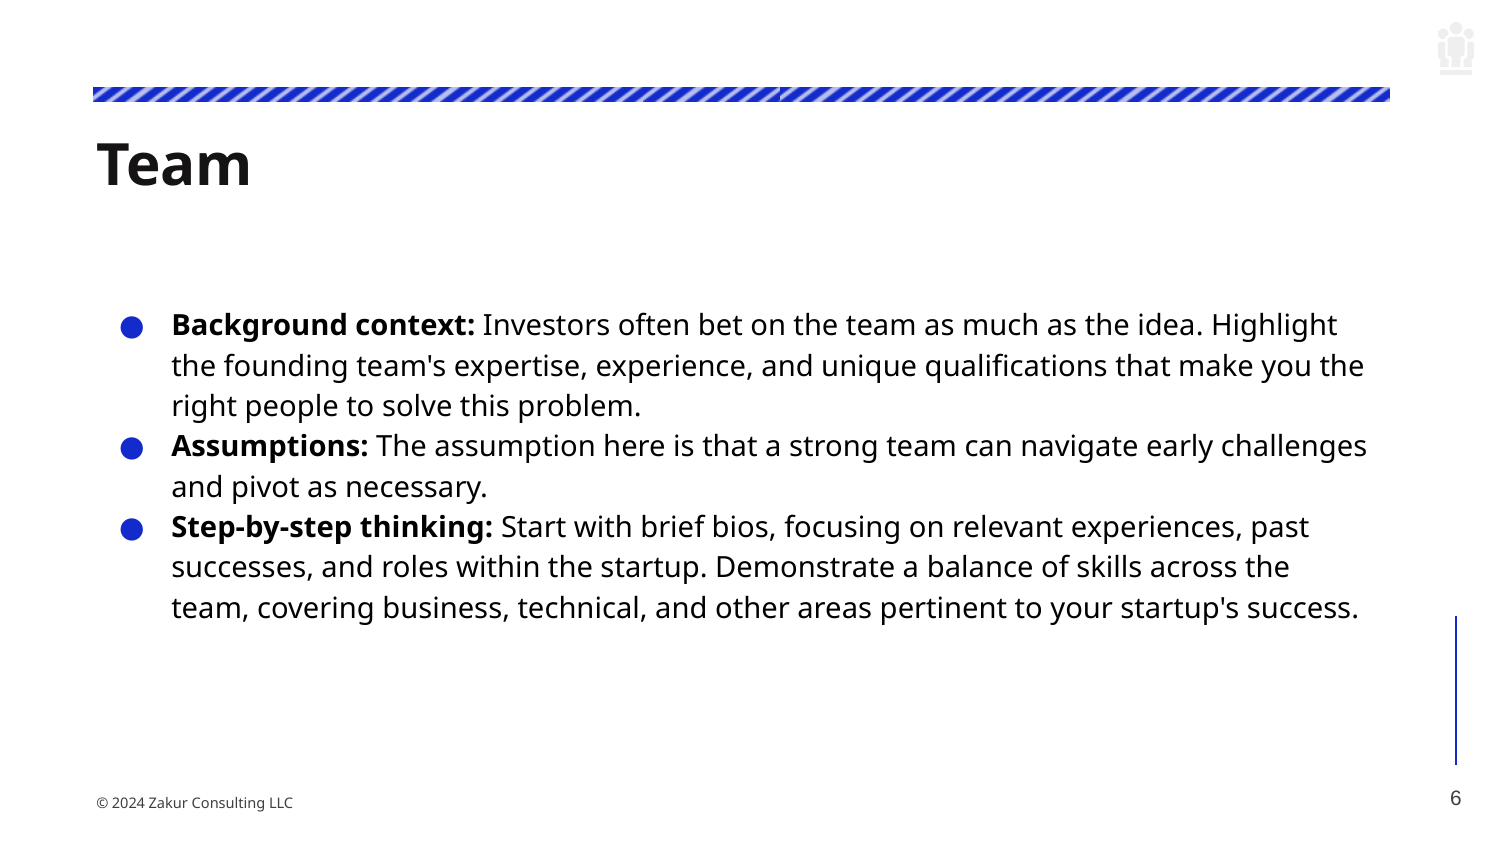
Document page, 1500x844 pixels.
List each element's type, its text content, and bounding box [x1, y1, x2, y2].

list Background context: Investors often bet on the team as much as the idea. Highlight the founding team's expertise, experience, and unique qualifications that make you the right people to solve this problem. Assumptions: The assumption here is that a strong team can navigate early challenges and pivot as necessary. Step-by-step thinking: Start with brief bios, focusing on relevant experiences, past successes, and roles within the startup. Demonstrate a balance of skills across the team, covering business, technical, and other areas pertinent to your startup's success. [81, 286, 1390, 744]
picture [93, 87, 1390, 102]
title Team [81, 112, 1390, 274]
slide_number ‹#› [1415, 764, 1497, 830]
